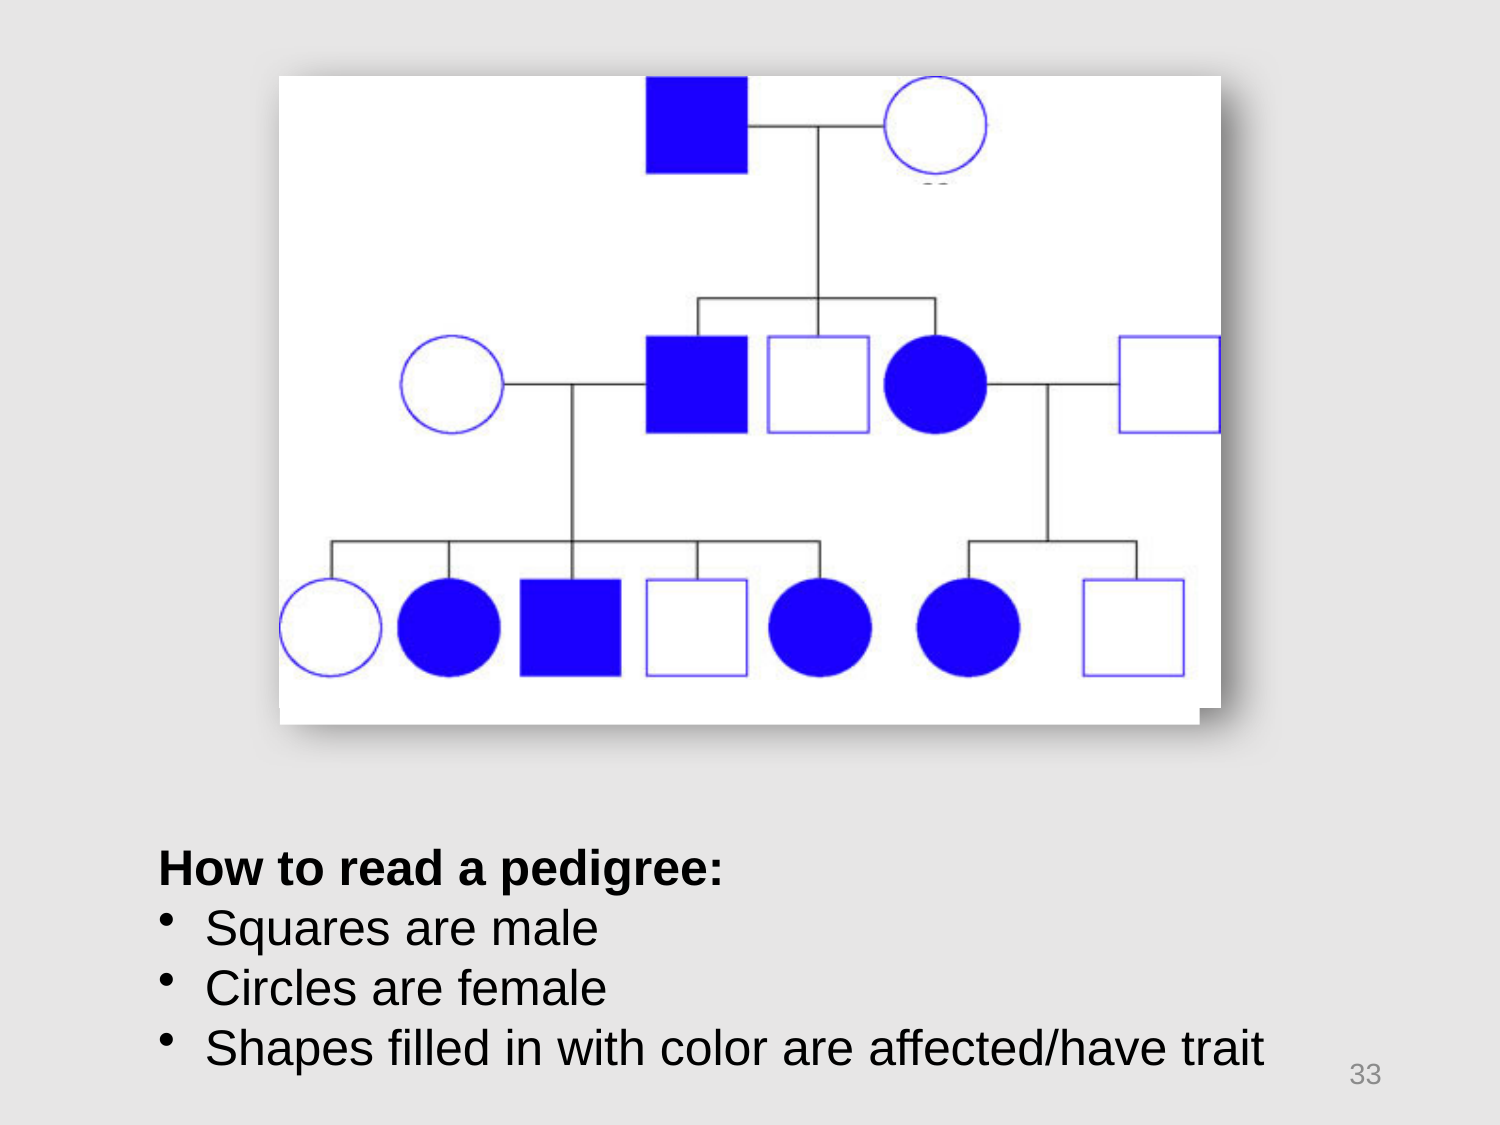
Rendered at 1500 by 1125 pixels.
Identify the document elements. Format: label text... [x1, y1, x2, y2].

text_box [279, 76, 1221, 725]
text_box How to read a pedigree: Squares are male Circles are female Shapes filled in with color are affected/have trait [143, 828, 1384, 1084]
slide_number 33 [1059, 1042, 1397, 1103]
